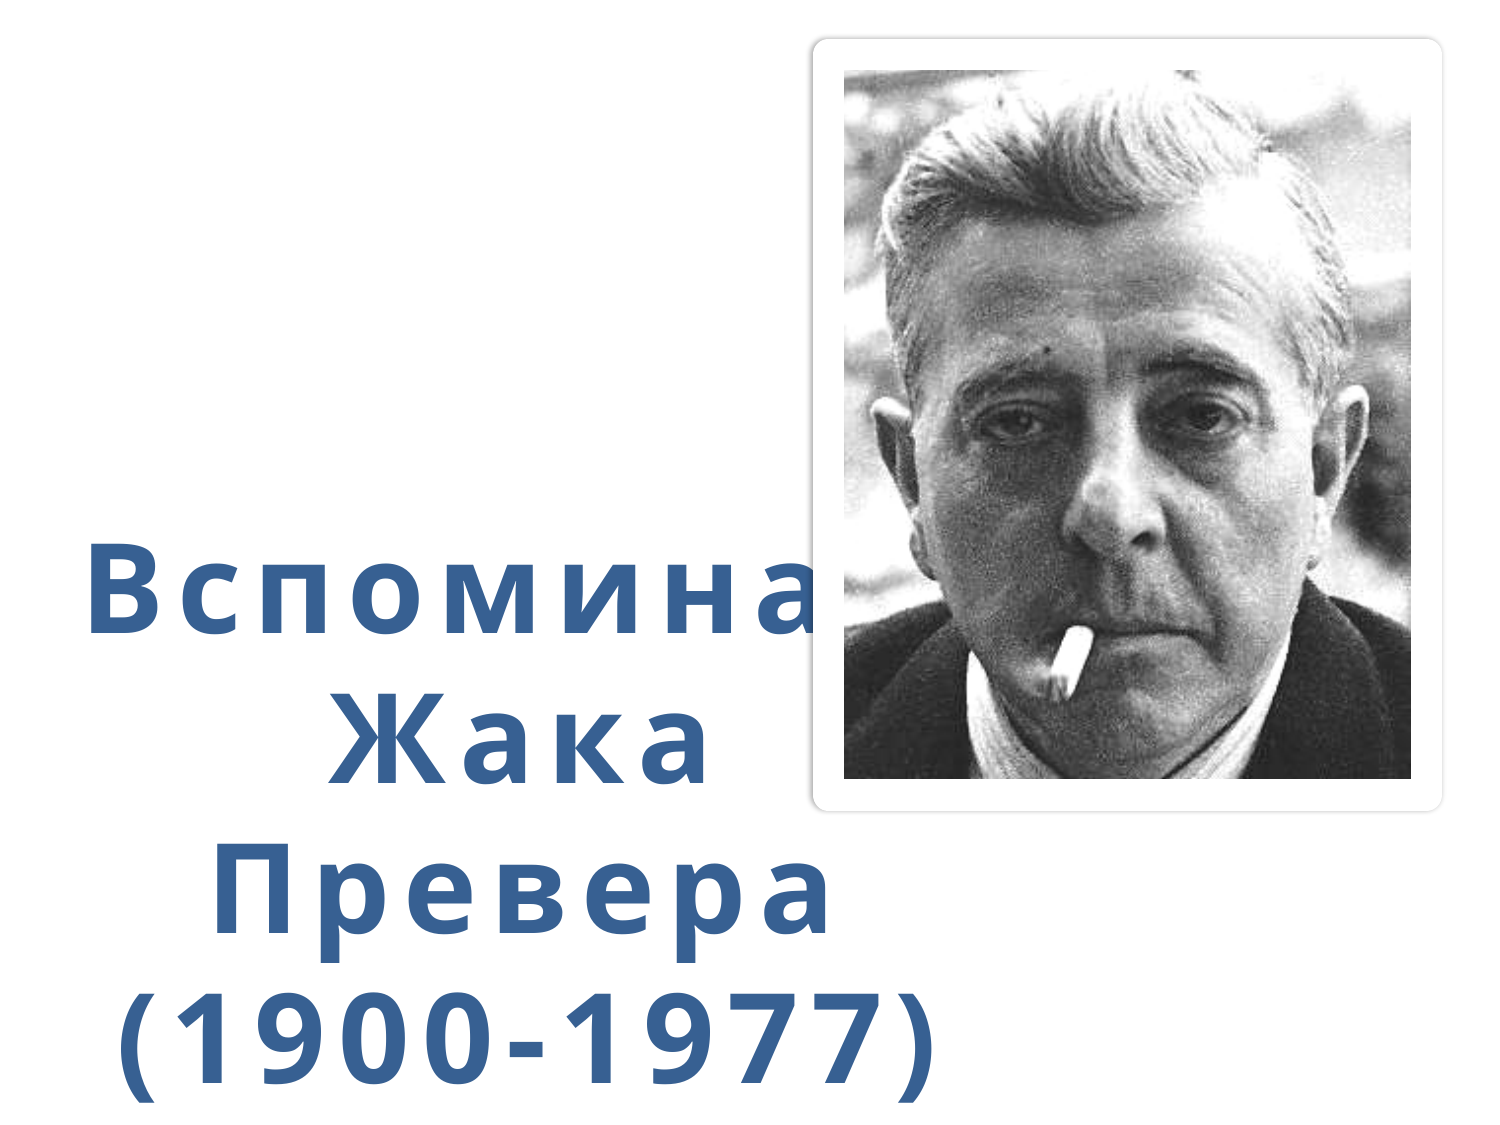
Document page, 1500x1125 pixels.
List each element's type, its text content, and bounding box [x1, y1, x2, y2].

picture [843, 70, 1412, 780]
title Вспоминая Жака Превера (1900-1977) [0, 501, 1055, 1117]
